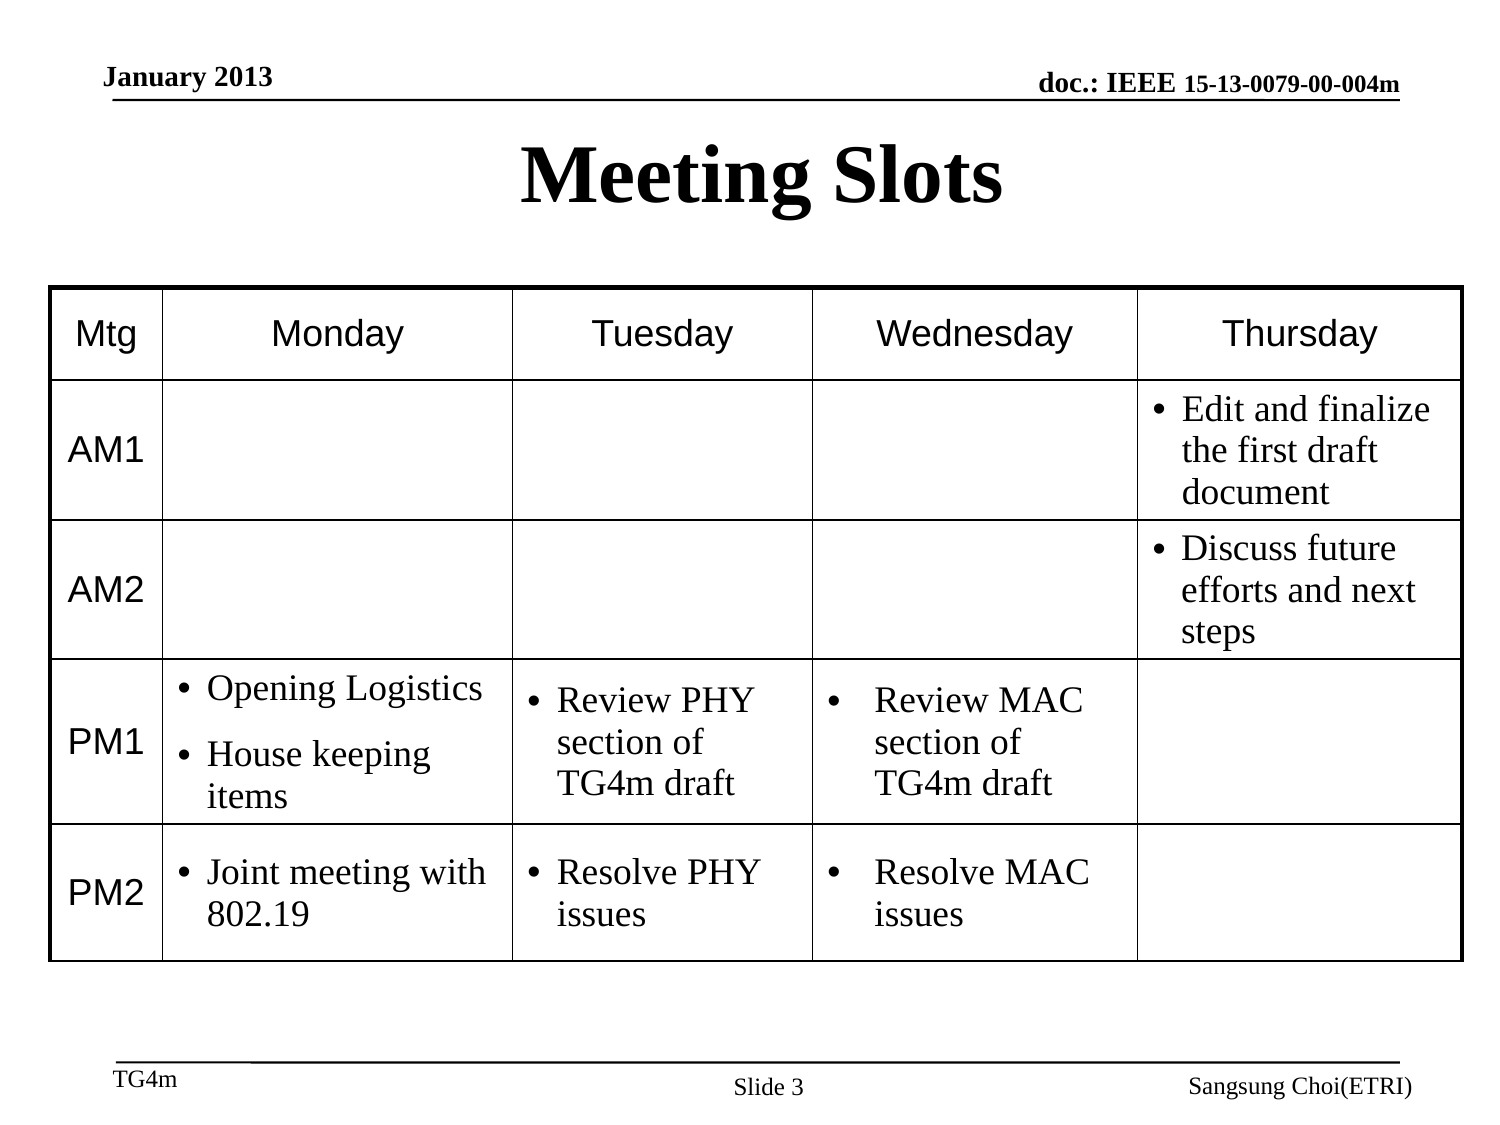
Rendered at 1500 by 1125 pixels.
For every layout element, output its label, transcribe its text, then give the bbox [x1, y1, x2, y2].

table_header Thursday [1138, 290, 1460, 379]
table_cell [163, 381, 512, 519]
title Meeting Slots [124, 87, 1401, 251]
table_cell Resolve MAC issues [813, 825, 1137, 960]
table_cell Review PHY section of TG4m draft [513, 660, 812, 823]
table_cell AM1 [52, 381, 162, 519]
table_cell [513, 381, 812, 519]
table_cell [163, 521, 512, 658]
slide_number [87, 49, 401, 101]
table_cell Opening Logistics House keeping items [163, 660, 512, 823]
table_cell [813, 521, 1137, 658]
table_header Tuesday [513, 290, 812, 379]
table_cell [1138, 660, 1460, 823]
table_header Monday [163, 290, 512, 379]
table_cell Edit and finalize the first draft document [1138, 381, 1460, 519]
table_cell PM2 [52, 825, 162, 960]
table_cell Joint meeting with 802.19 [163, 825, 512, 960]
table_cell Review MAC section of TG4m draft [813, 660, 1137, 823]
table_header Wednesday [813, 290, 1137, 379]
table_cell Discuss future efforts and next steps [1138, 521, 1460, 658]
table_cell Resolve PHY issues [513, 825, 812, 960]
table_cell [513, 521, 812, 658]
table_cell PM1 [52, 660, 162, 823]
table_cell AM2 [52, 521, 162, 658]
table_header Mtg [52, 290, 162, 379]
slide_number Slide 3 [724, 1069, 813, 1101]
table_cell [813, 381, 1137, 519]
table_cell [1138, 825, 1460, 960]
footer Sangsung Choi(ETRI) [1012, 1069, 1413, 1101]
